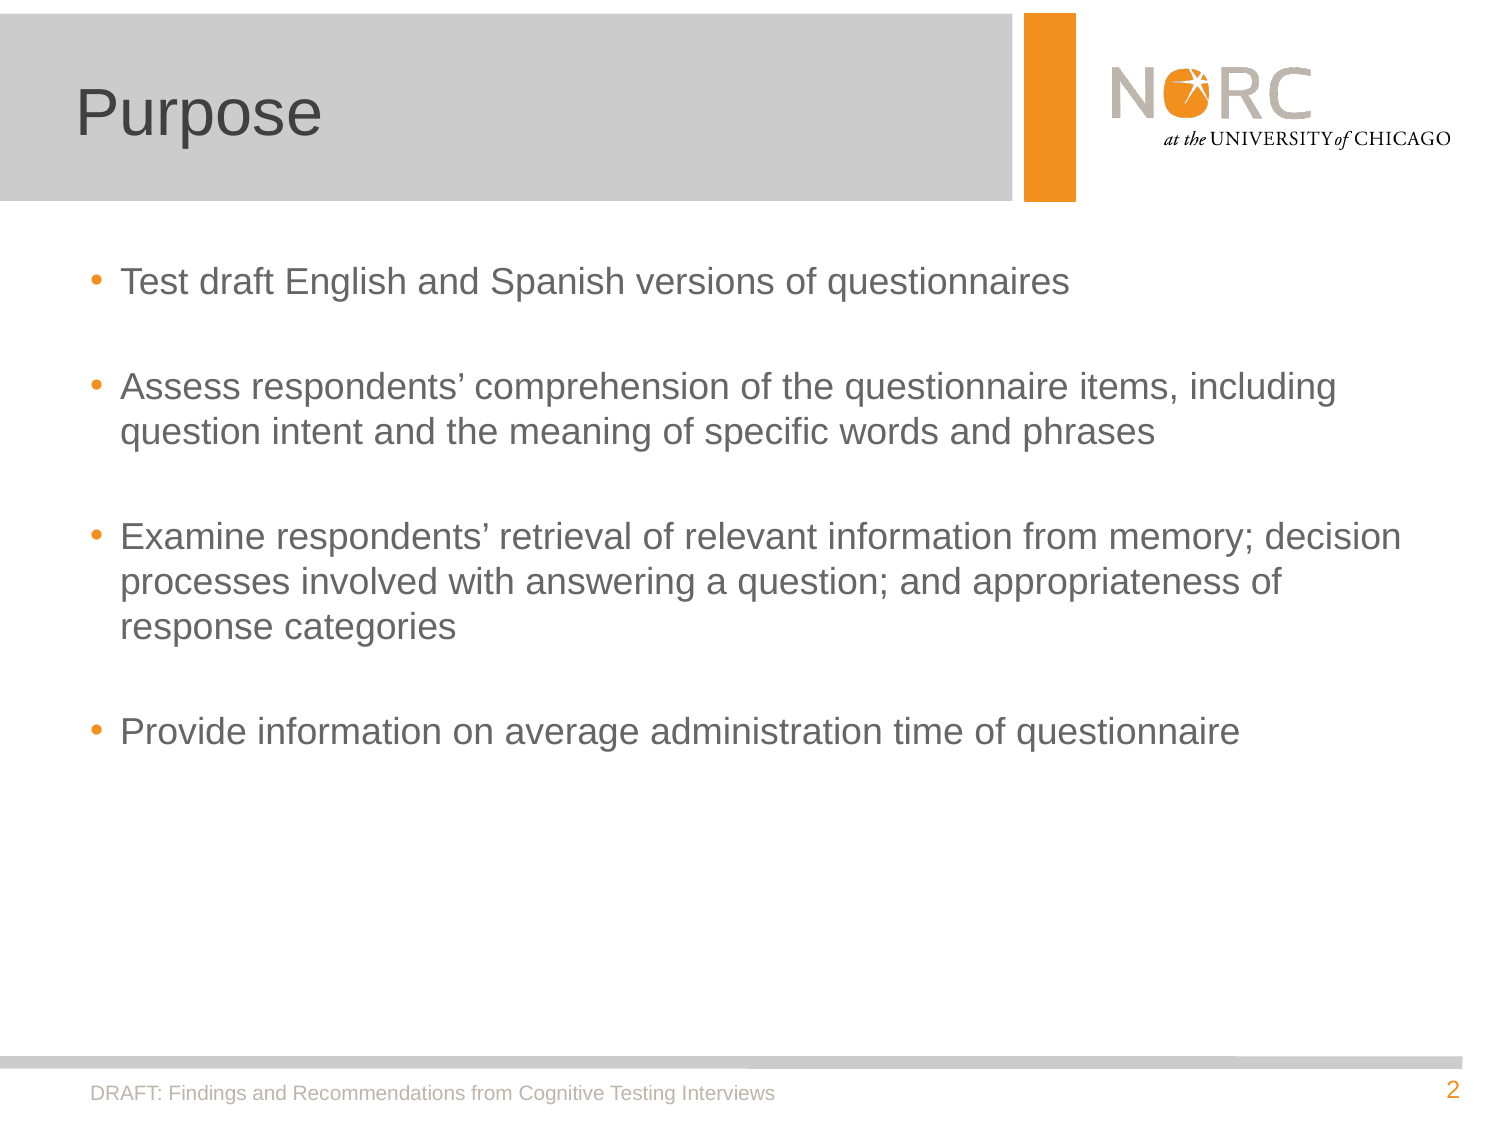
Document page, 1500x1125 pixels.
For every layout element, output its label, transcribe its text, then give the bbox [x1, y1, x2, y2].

list Test draft English and Spanish versions of questionnaires Assess respondents’ comprehension of the questionnaire items, including question intent and the meaning of specific words and phrases Examine respondents’ retrieval of relevant information from memory; decision processes involved with answering a question; and appropriateness of response categories Provide information on average administration time of questionnaire [75, 249, 1425, 975]
picture [1112, 67, 1450, 150]
title Purpose [0, 13, 1013, 201]
footer DRAFT: Findings and Recommendations from Cognitive Testing Interviews [75, 1079, 1282, 1125]
